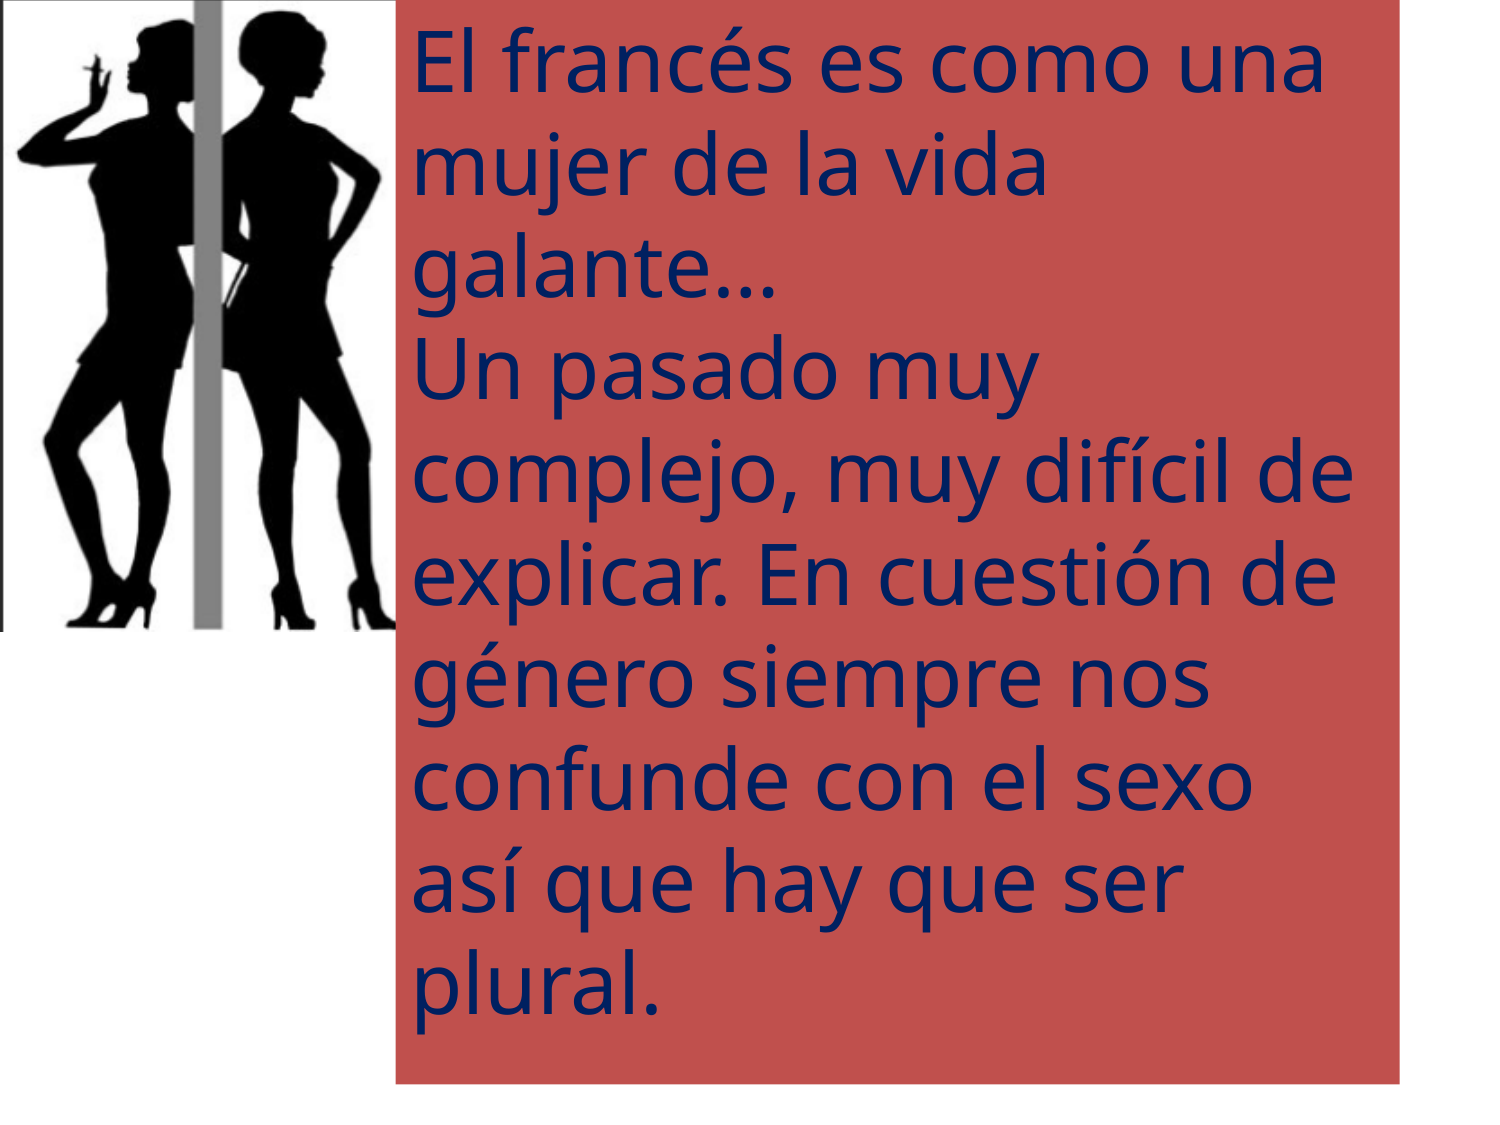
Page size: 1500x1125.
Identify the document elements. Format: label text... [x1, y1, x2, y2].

picture [0, 0, 425, 633]
text_box El francés es como una mujer de la vida galante… Un pasado muy complejo, muy difícil de explicar. En cuestión de género siempre nos confunde con el sexo así que hay que ser plural. [395, 0, 1400, 1085]
